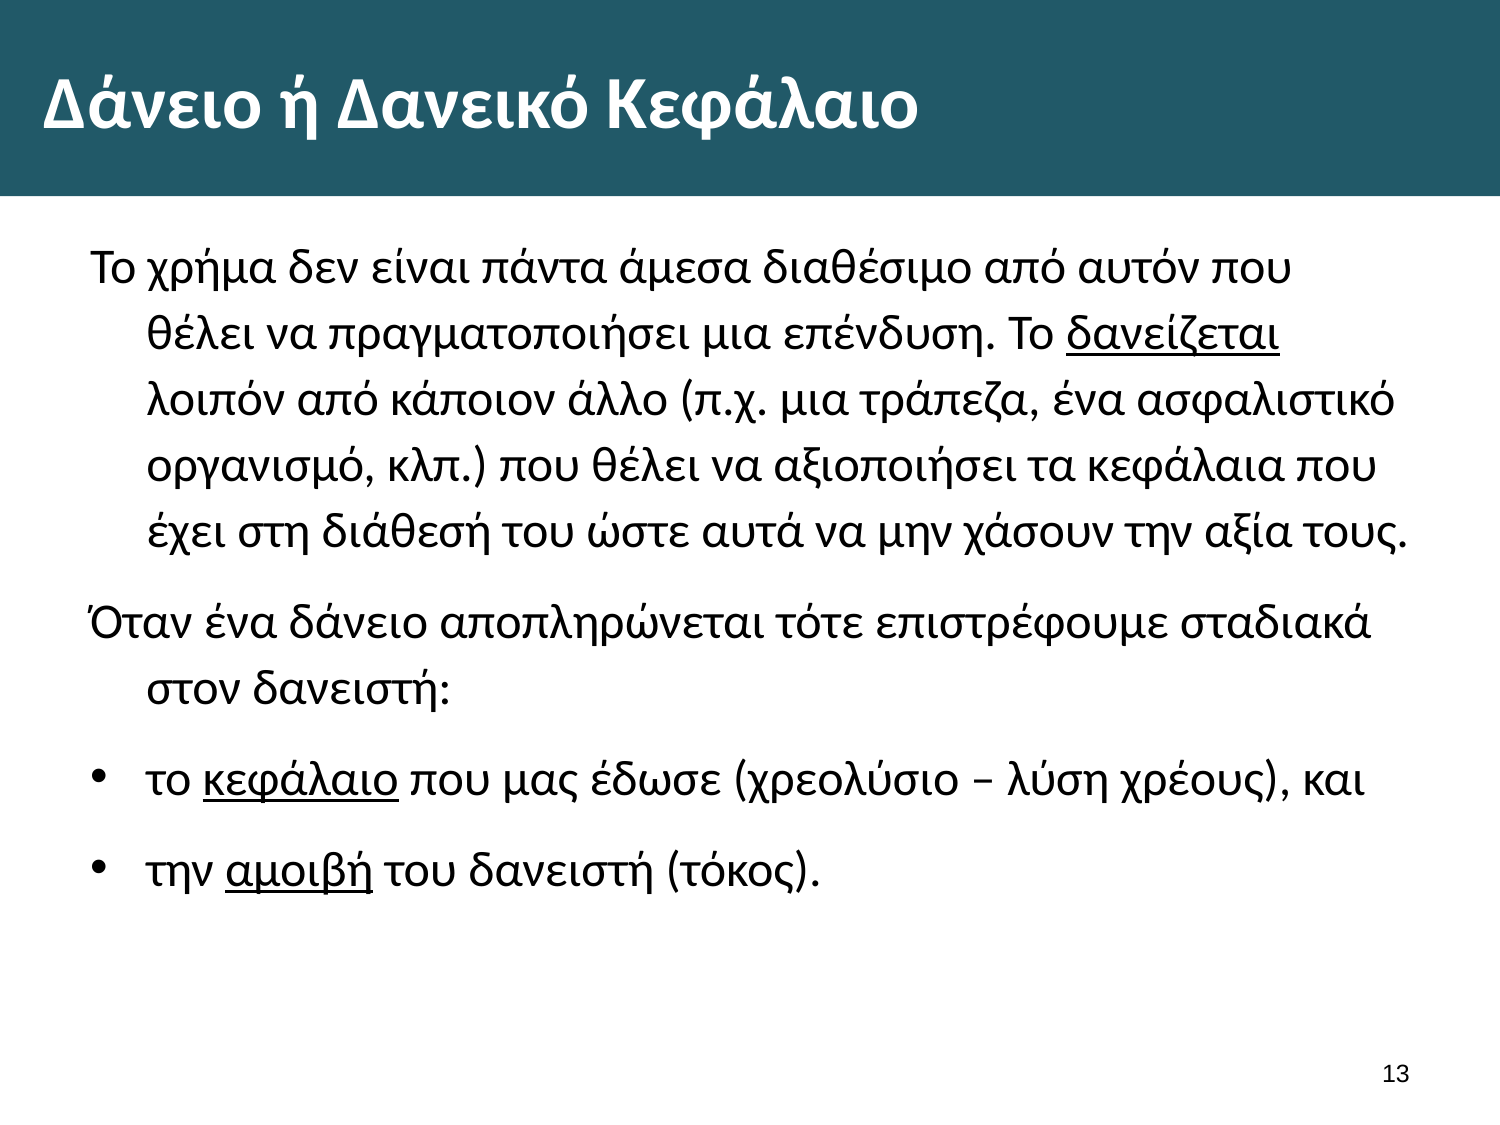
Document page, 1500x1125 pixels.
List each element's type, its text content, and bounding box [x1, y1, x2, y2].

title Δάνειο ή Δανεικό Κεφάλαιο [0, 0, 1500, 197]
list Το χρήμα δεν είναι πάντα άμεσα διαθέσιμο από αυτόν που θέλει να πραγματοποιήσει μια επένδυση. Το δανείζεται λοιπόν από κάποιον άλλο (π.χ. μια τράπεζα, ένα ασφαλιστικό οργανισμό, κλπ.) που θέλει να αξιοποιήσει τα κεφάλαια που έχει στη διάθεσή του ώστε αυτά να μην χάσουν την αξία τους. Όταν ένα δάνειο αποπληρώνεται τότε επιστρέφουμε σταδιακά στον δανειστή: το κεφάλαιο που μας έδωσε (χρεολύσιο – λύση χρέους), και την αμοιβή του δανειστή (τόκος). [75, 219, 1425, 1024]
slide_number 12 [1074, 1042, 1425, 1103]
